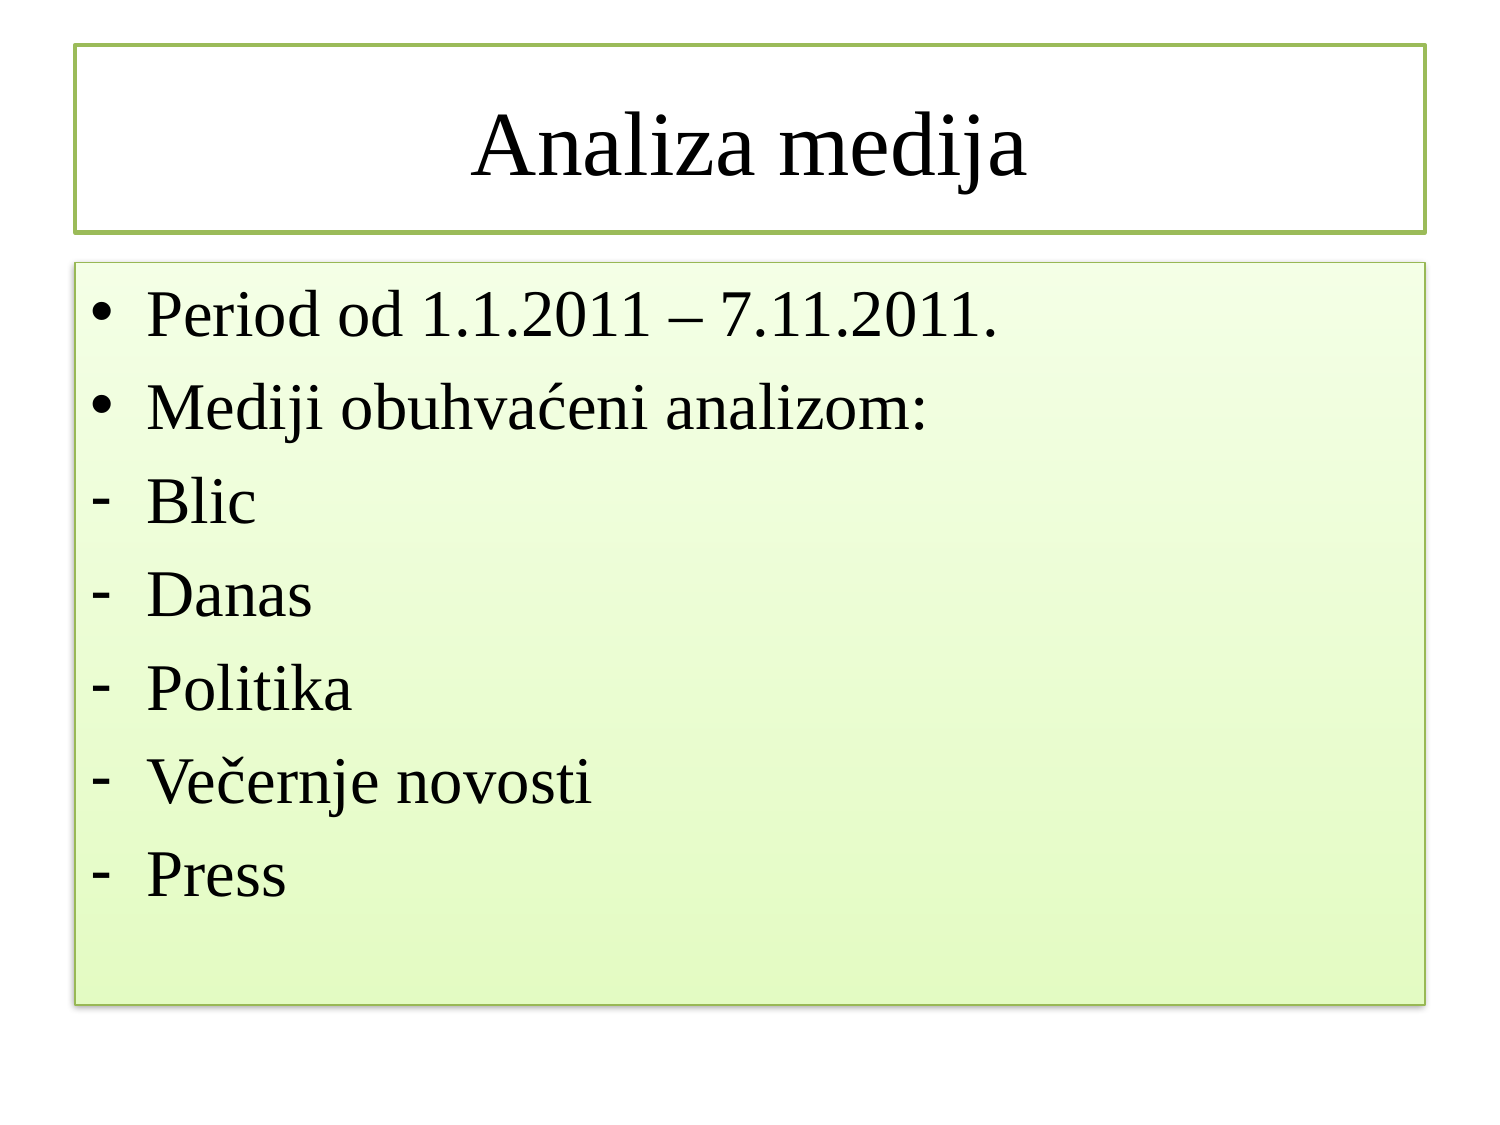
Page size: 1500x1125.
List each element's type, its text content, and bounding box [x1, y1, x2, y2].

title Analiza medija [73, 43, 1427, 235]
list Period od 1.1.2011 – 7.11.2011. Mediji obuhvaćeni analizom: Blic Danas Politika Večernje novosti Press [74, 262, 1426, 1006]
